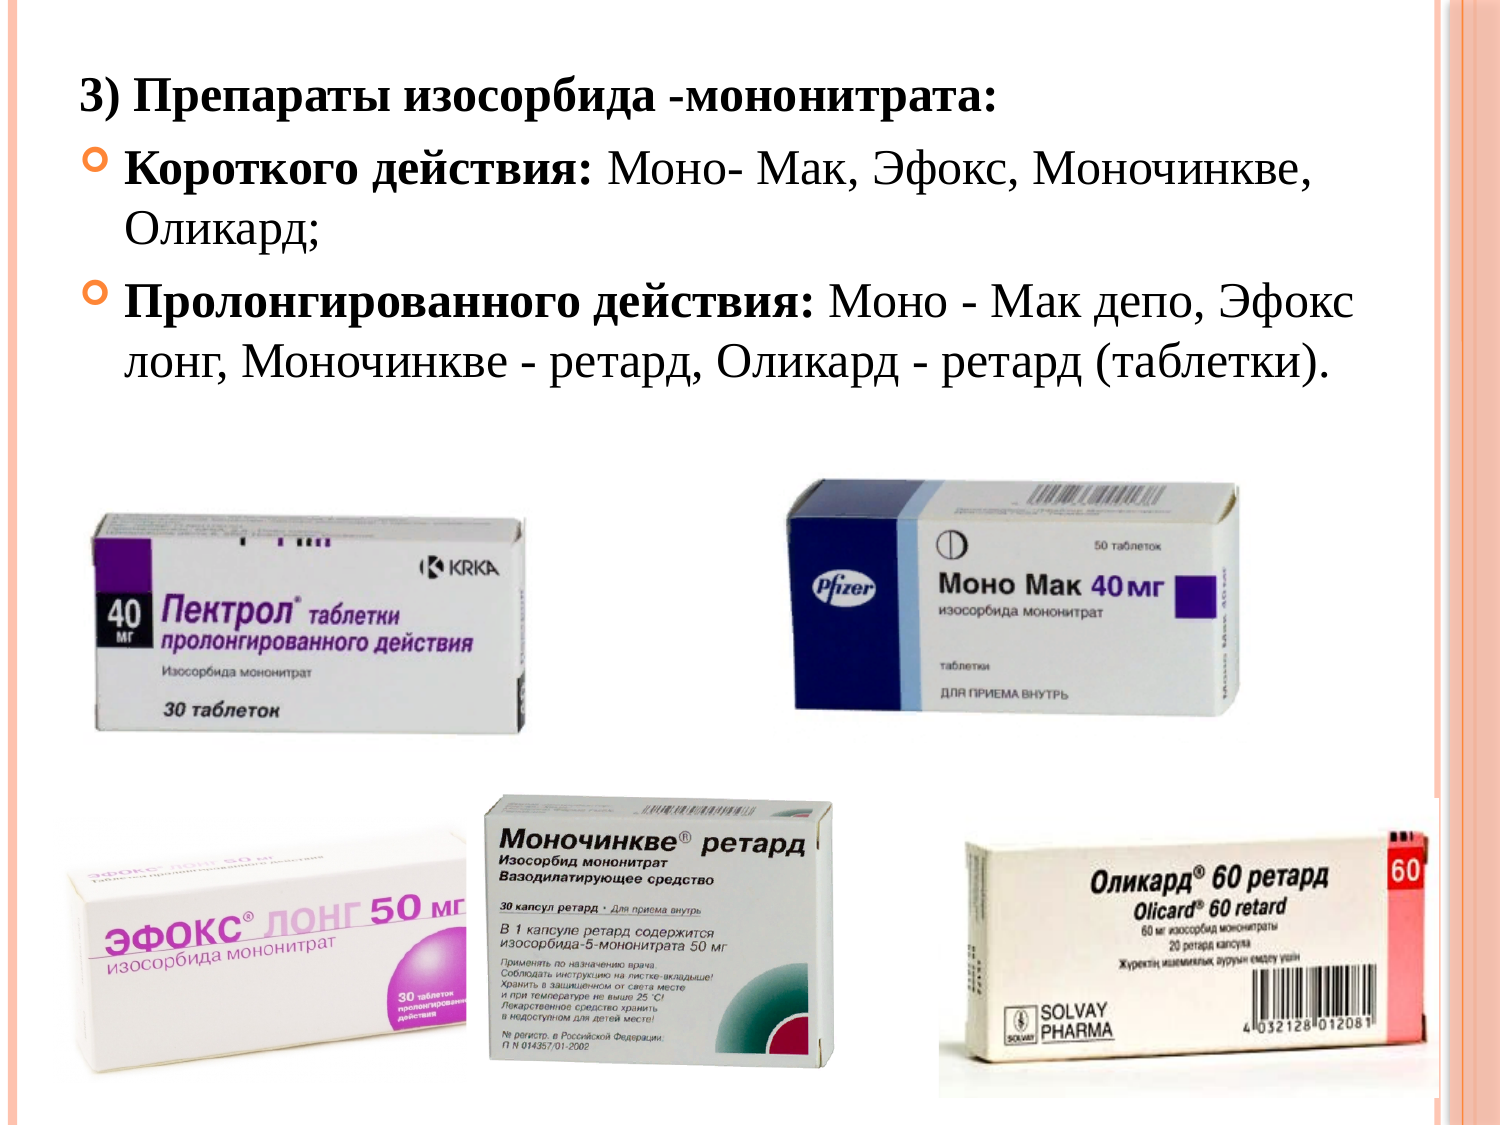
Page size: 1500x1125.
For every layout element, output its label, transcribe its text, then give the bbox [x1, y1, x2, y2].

picture [938, 798, 1440, 1098]
picture [773, 467, 1251, 744]
list 3) Препараты изосорбида -мононитрата: Короткого действия: Моно- Мак, Эфокс, Моночинкве, Оликард; Пролонгированного действия: Моно - Мак депо, Эфокс лонг, Моночинкве - ретард, Оликард - ретард (таблетки). [64, 54, 1412, 1035]
picture [82, 503, 533, 753]
picture [52, 786, 846, 1083]
